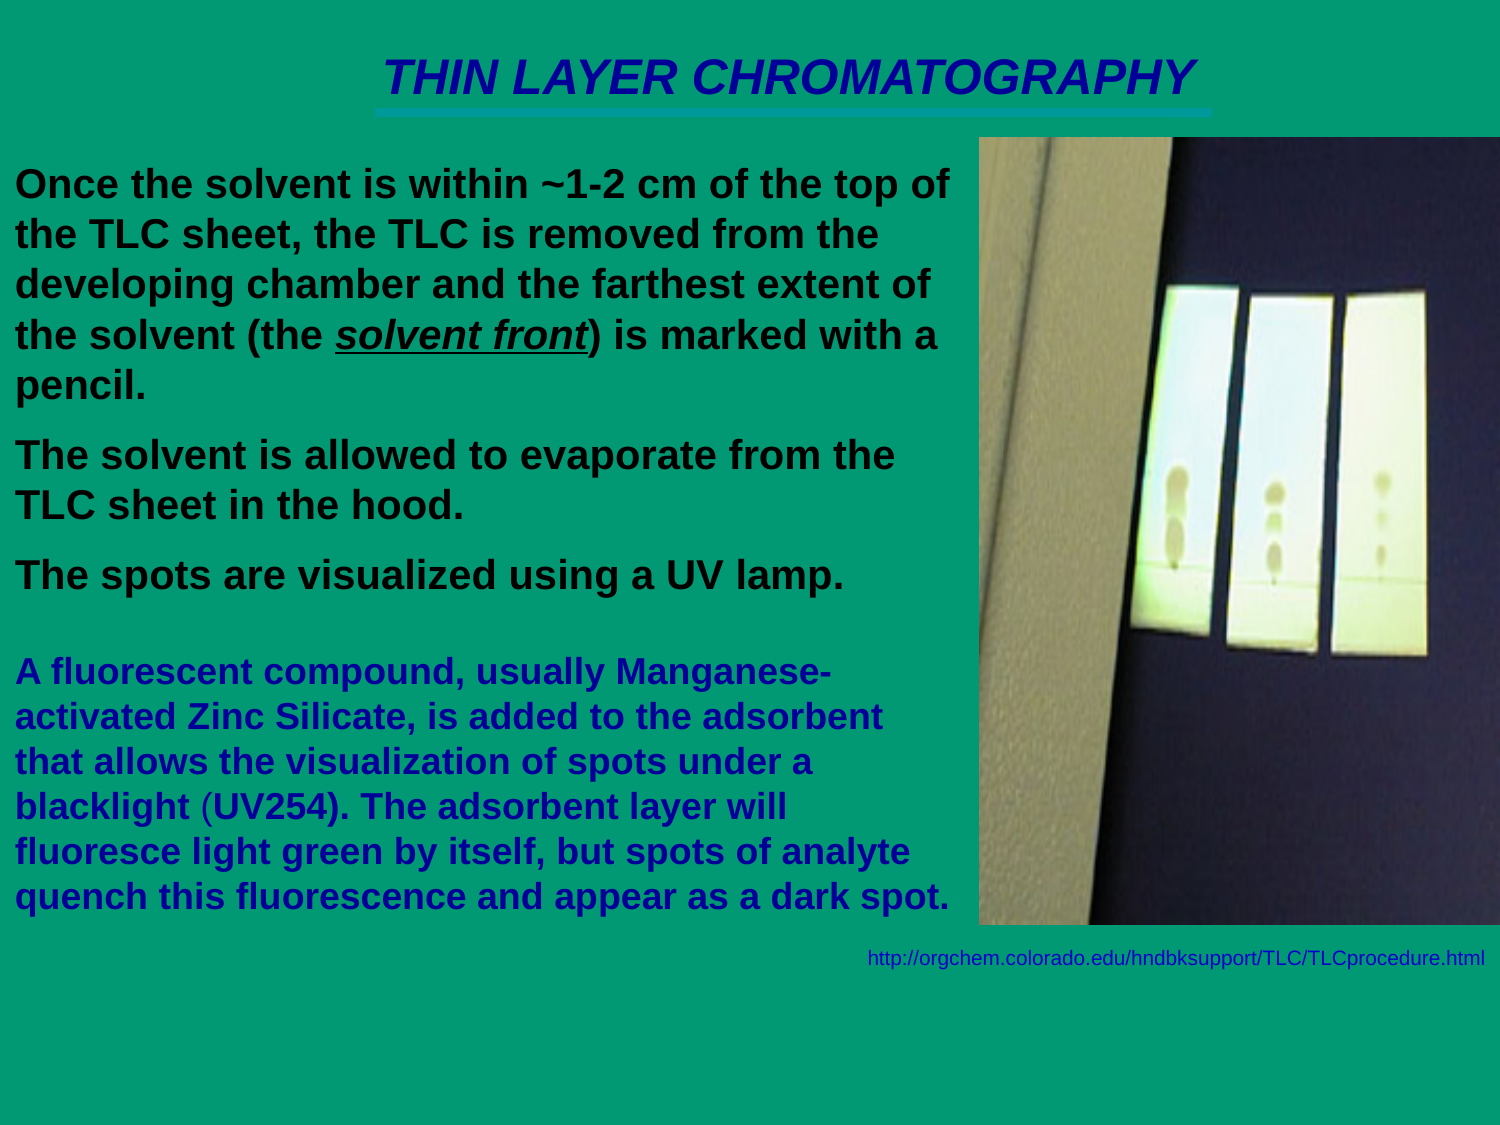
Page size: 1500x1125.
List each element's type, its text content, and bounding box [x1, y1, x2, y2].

text_box http://orgchem.colorado.edu/hndbksupport/TLC/TLCprocedure.html [852, 937, 1500, 978]
text_box THIN LAYER CHROMATOGRAPHY [367, 37, 1211, 113]
text_box Once the solvent is within ~1-2 cm of the top of the TLC sheet, the TLC is removed from the developing chamber and the farthest extent of the solvent (the solvent front) is marked with a pencil. The solvent is allowed to evaporate from the TLC sheet in the hood. The spots are visualized using a UV lamp. A fluorescent compound, usually Manganese-activated Zinc Silicate, is added to the adsorbent that allows the visualization of spots under a blacklight (UV254). The adsorbent layer will fluoresce light green by itself, but spots of analyte quench this fluorescence and appear as a dark spot. [0, 149, 975, 1023]
picture [978, 137, 1500, 926]
